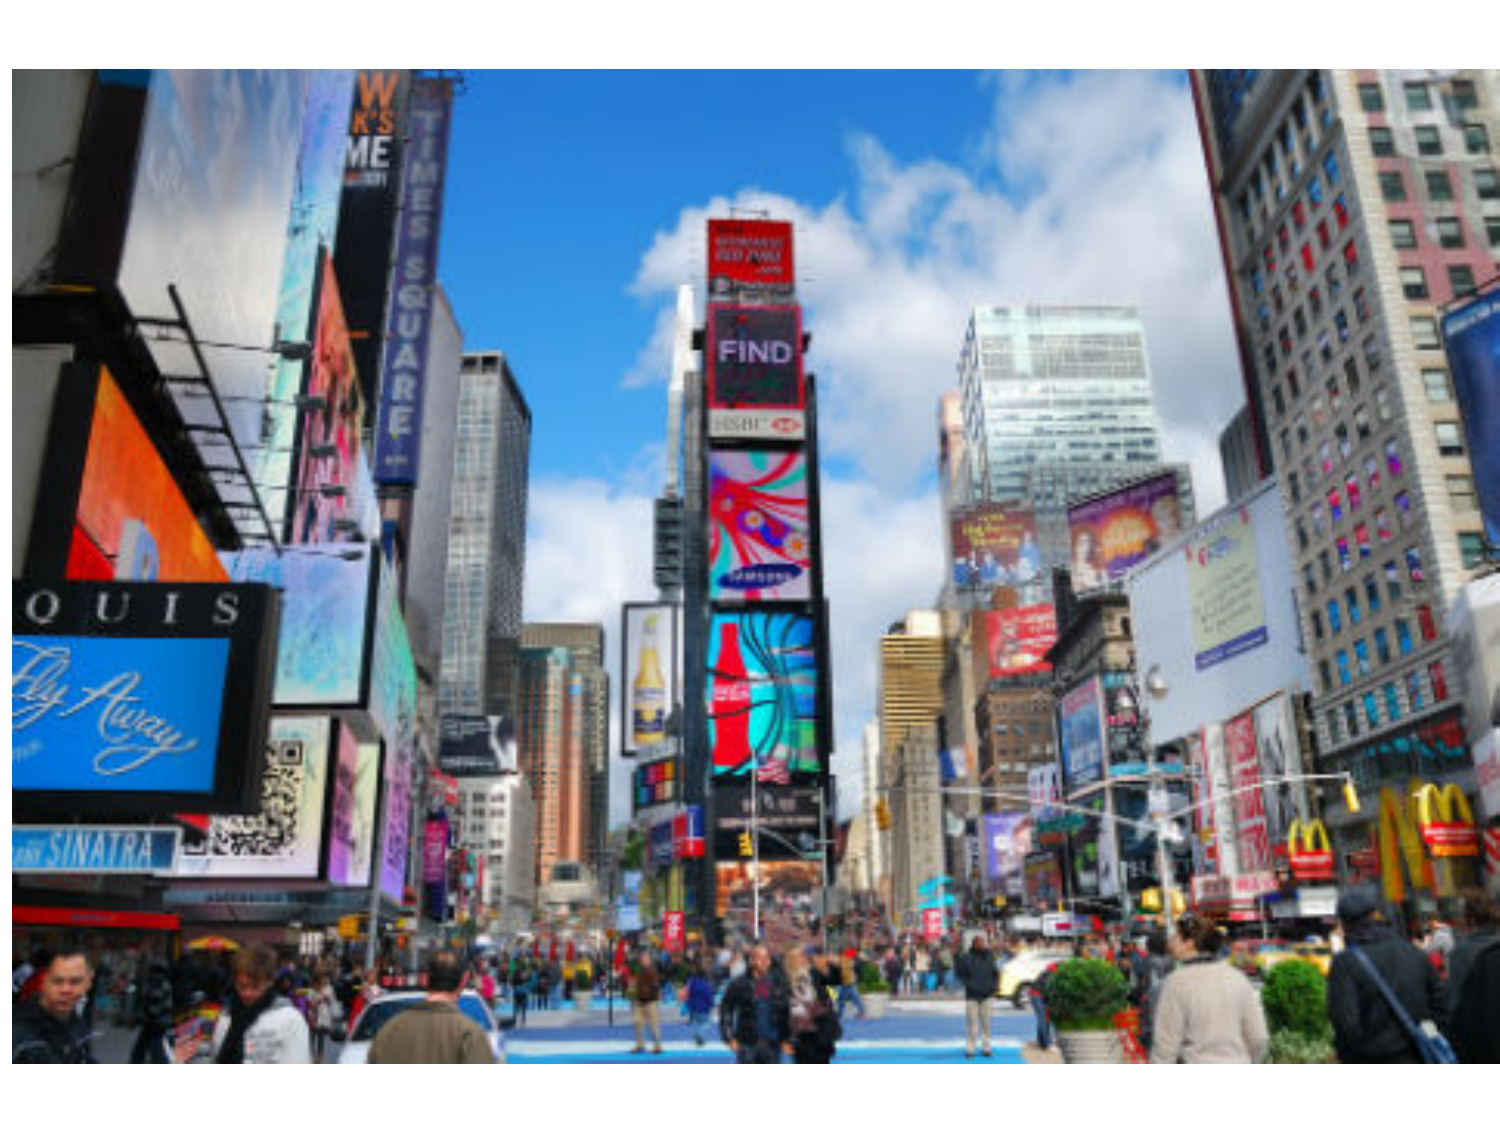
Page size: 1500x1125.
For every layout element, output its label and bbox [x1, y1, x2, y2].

picture [12, 69, 1500, 1065]
